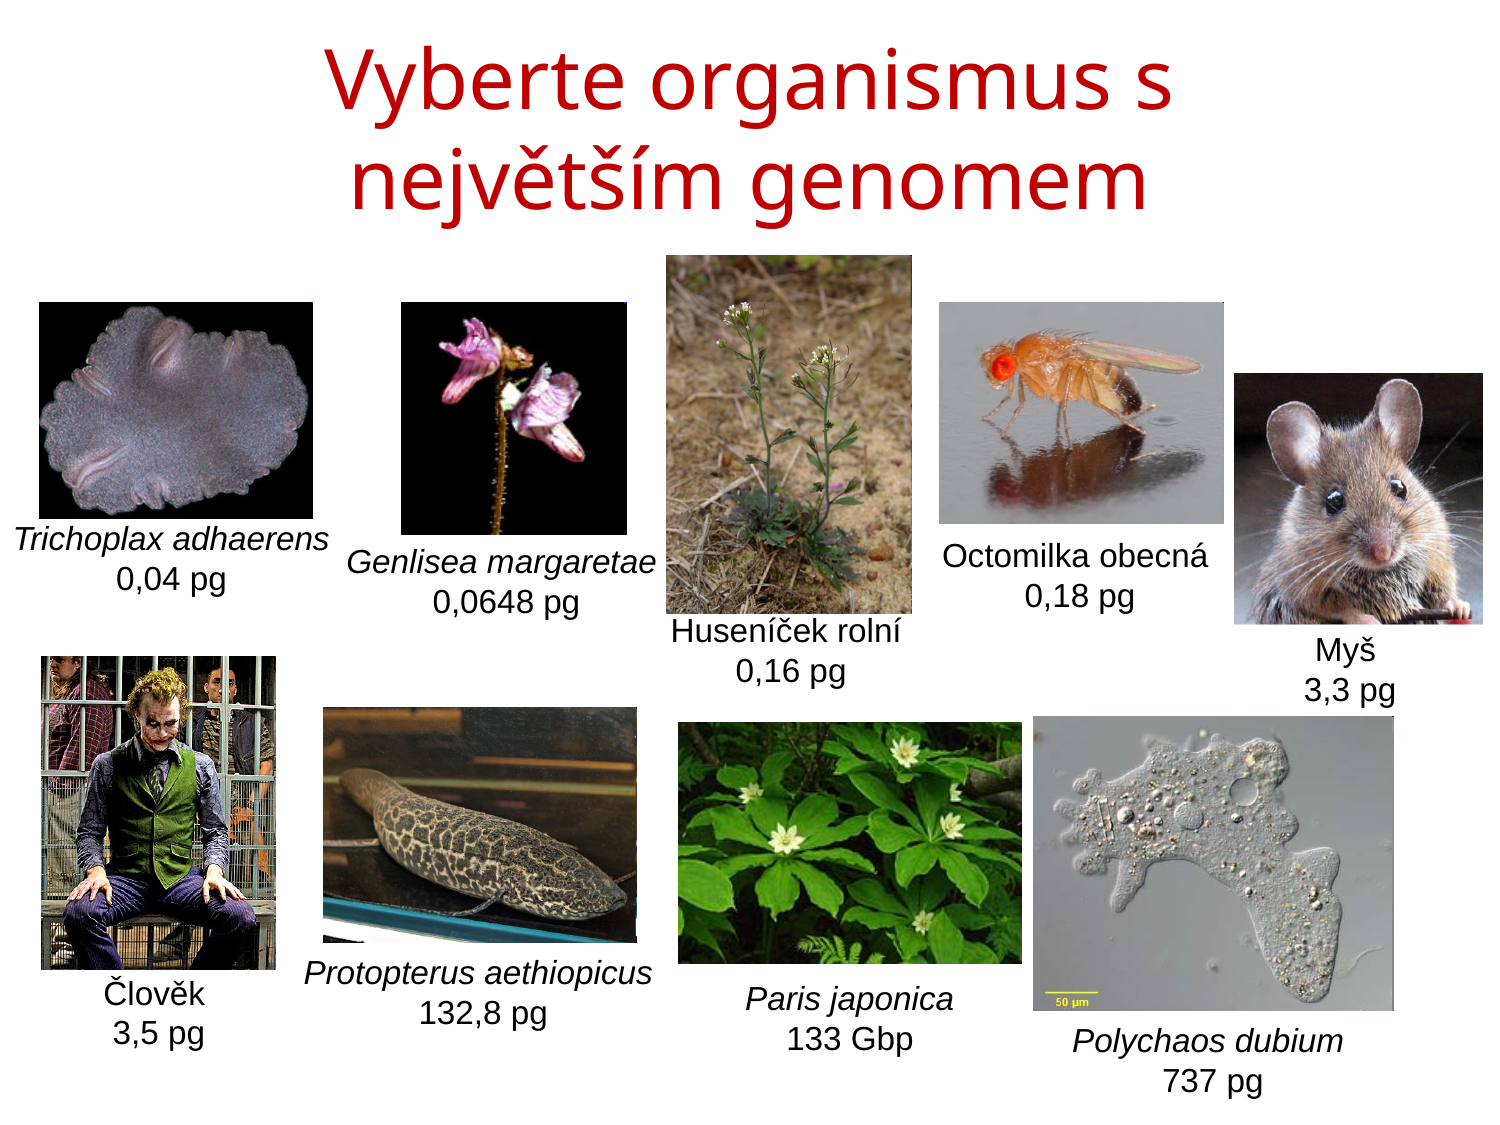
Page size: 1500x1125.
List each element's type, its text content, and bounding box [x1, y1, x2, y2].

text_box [1234, 373, 1483, 717]
text_box Paris japonica 133 Gbp [730, 969, 970, 1064]
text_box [927, 302, 1234, 623]
picture [678, 722, 1022, 964]
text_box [331, 302, 673, 629]
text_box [0, 302, 331, 606]
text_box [288, 707, 679, 1040]
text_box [655, 255, 927, 698]
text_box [41, 657, 276, 1060]
text_box Vyberte organismus s největším genomem [188, 18, 1312, 234]
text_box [1033, 716, 1394, 1107]
